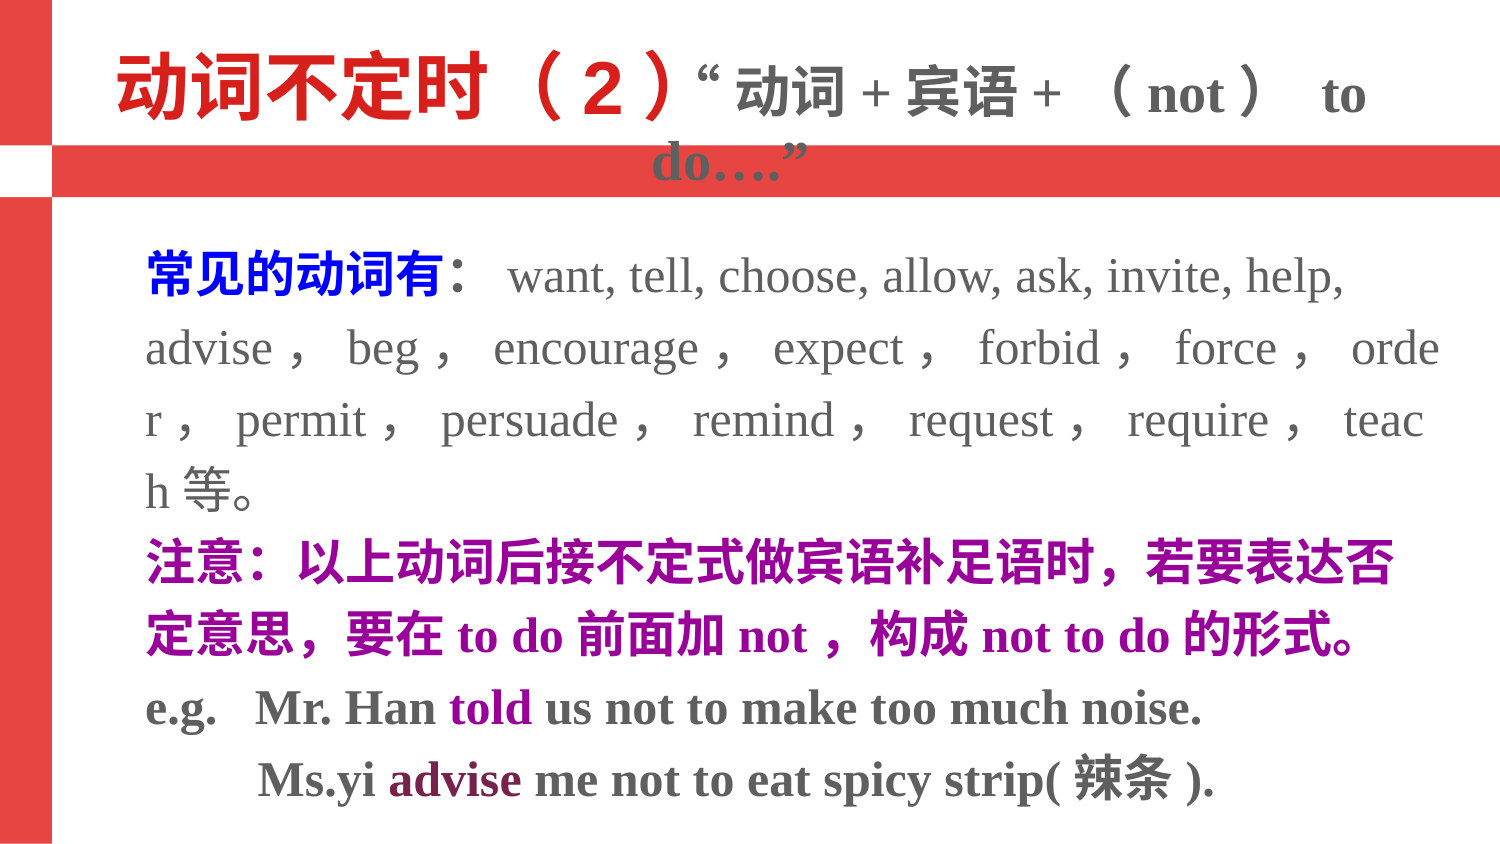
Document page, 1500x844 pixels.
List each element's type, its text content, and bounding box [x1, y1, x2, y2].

text_box “动词+宾语+（not） to do….” [640, 50, 1500, 198]
text_box 常见的动词有：want, tell, choose, allow, ask, invite, help, advise，beg，encourage，expect，forbid，force，order，permit，persuade，remind，request，require，teach等。 注意：以上动词后接不定式做宾语补足语时，若要表达否定意思，要在to do前面加not，构成not to do的形式。 e.g. Mr. Han told us not to make too much noise. Ms.yi advise me not to eat spicy strip(辣条). [133, 224, 1452, 812]
text_box 动词不定时（2） [103, 39, 1397, 142]
